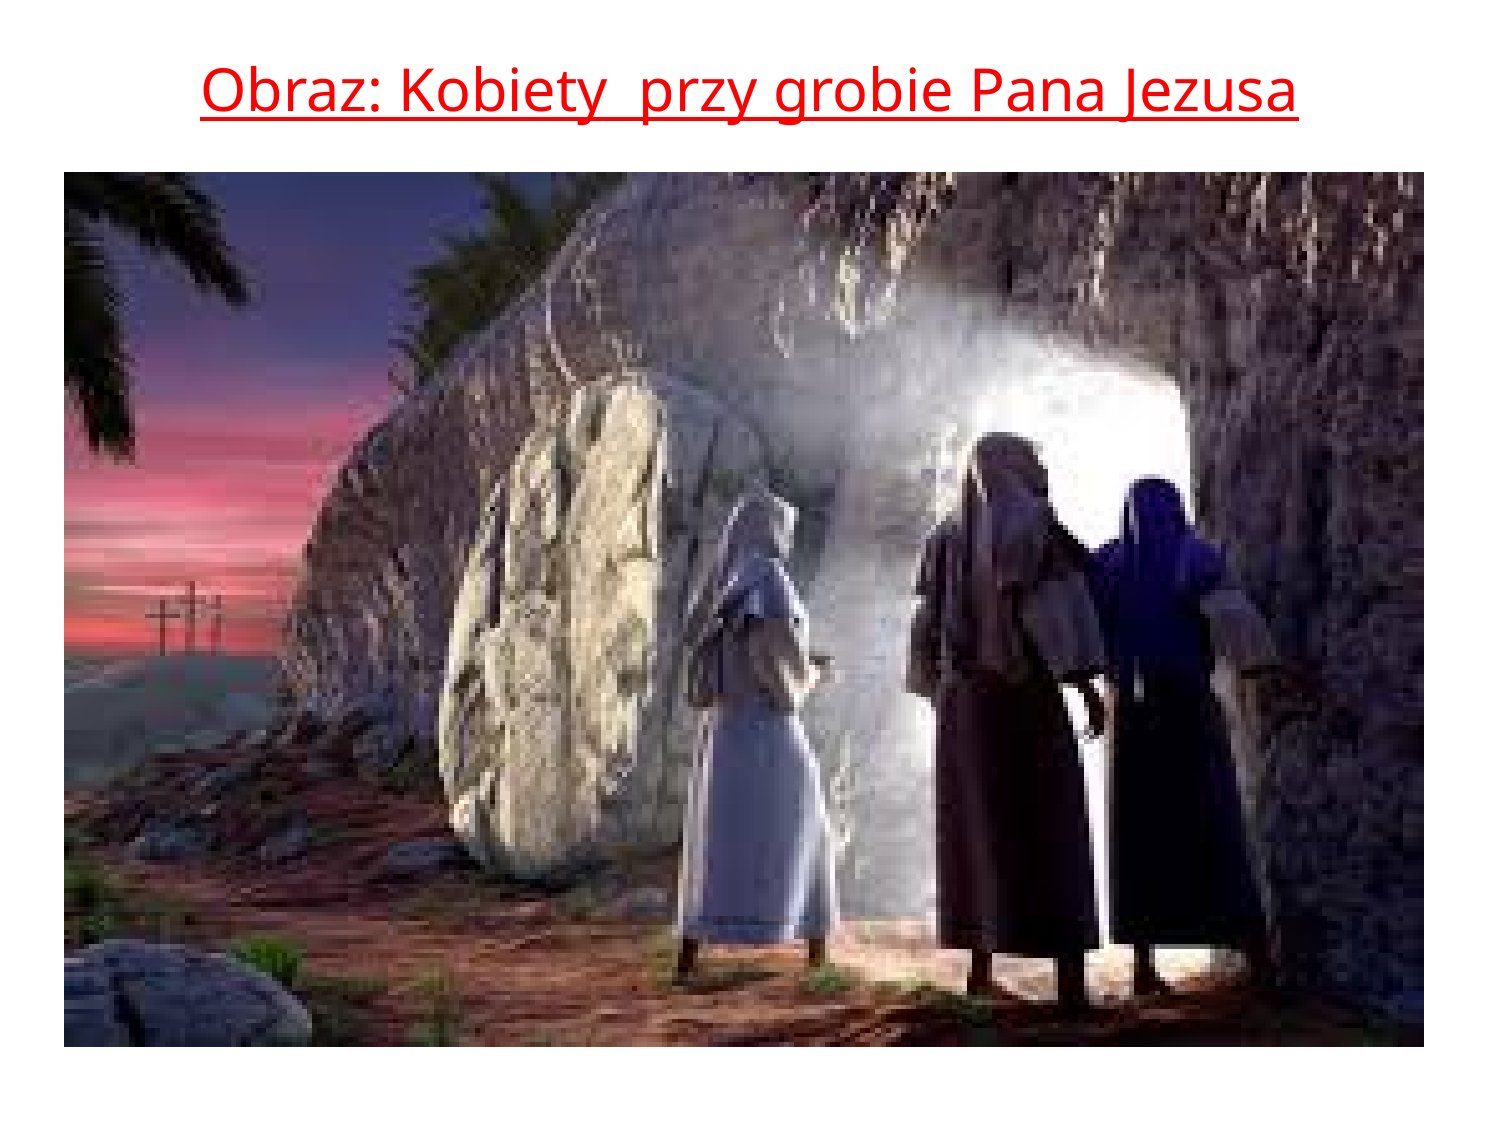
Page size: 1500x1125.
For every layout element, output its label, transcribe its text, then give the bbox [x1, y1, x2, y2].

picture [64, 172, 1424, 1047]
title Obraz: Kobiety przy grobie Pana Jezusa [75, 45, 1425, 174]
